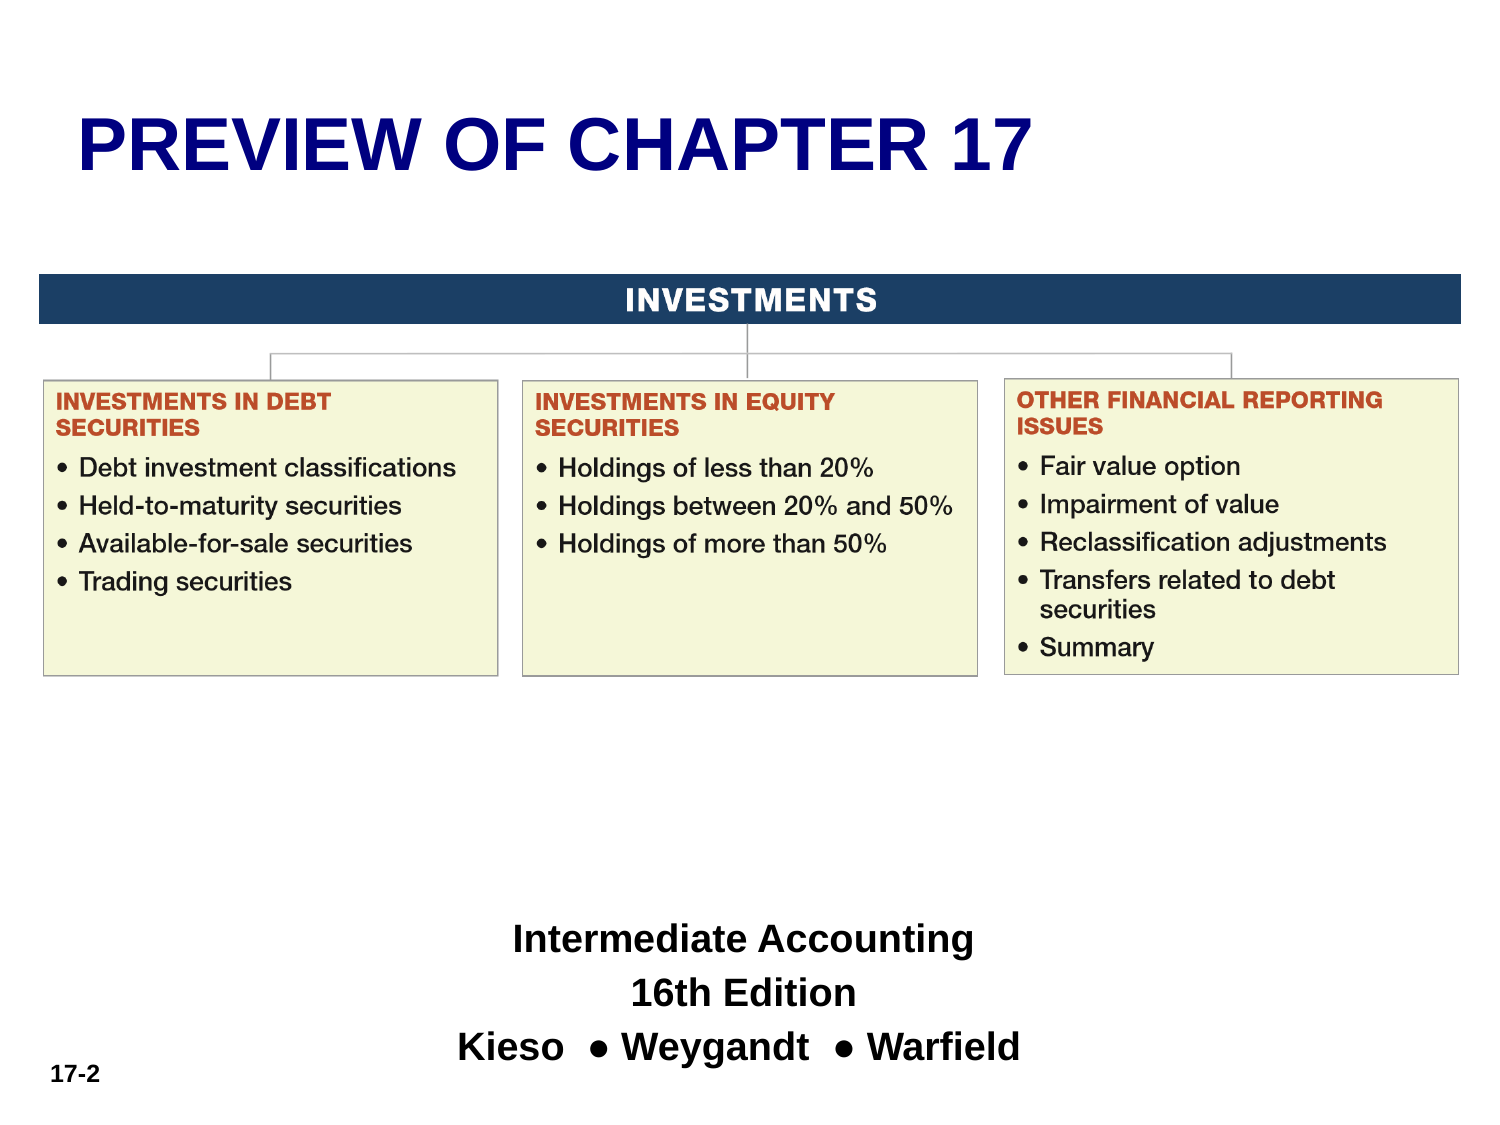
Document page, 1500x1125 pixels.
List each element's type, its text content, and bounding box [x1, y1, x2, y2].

picture [39, 274, 1461, 677]
text_box PREVIEW OF CHAPTER 17 [62, 74, 1338, 193]
text_box Intermediate Accounting 16th Edition Kieso ● Weygandt ● Warfield [375, 906, 1113, 1076]
